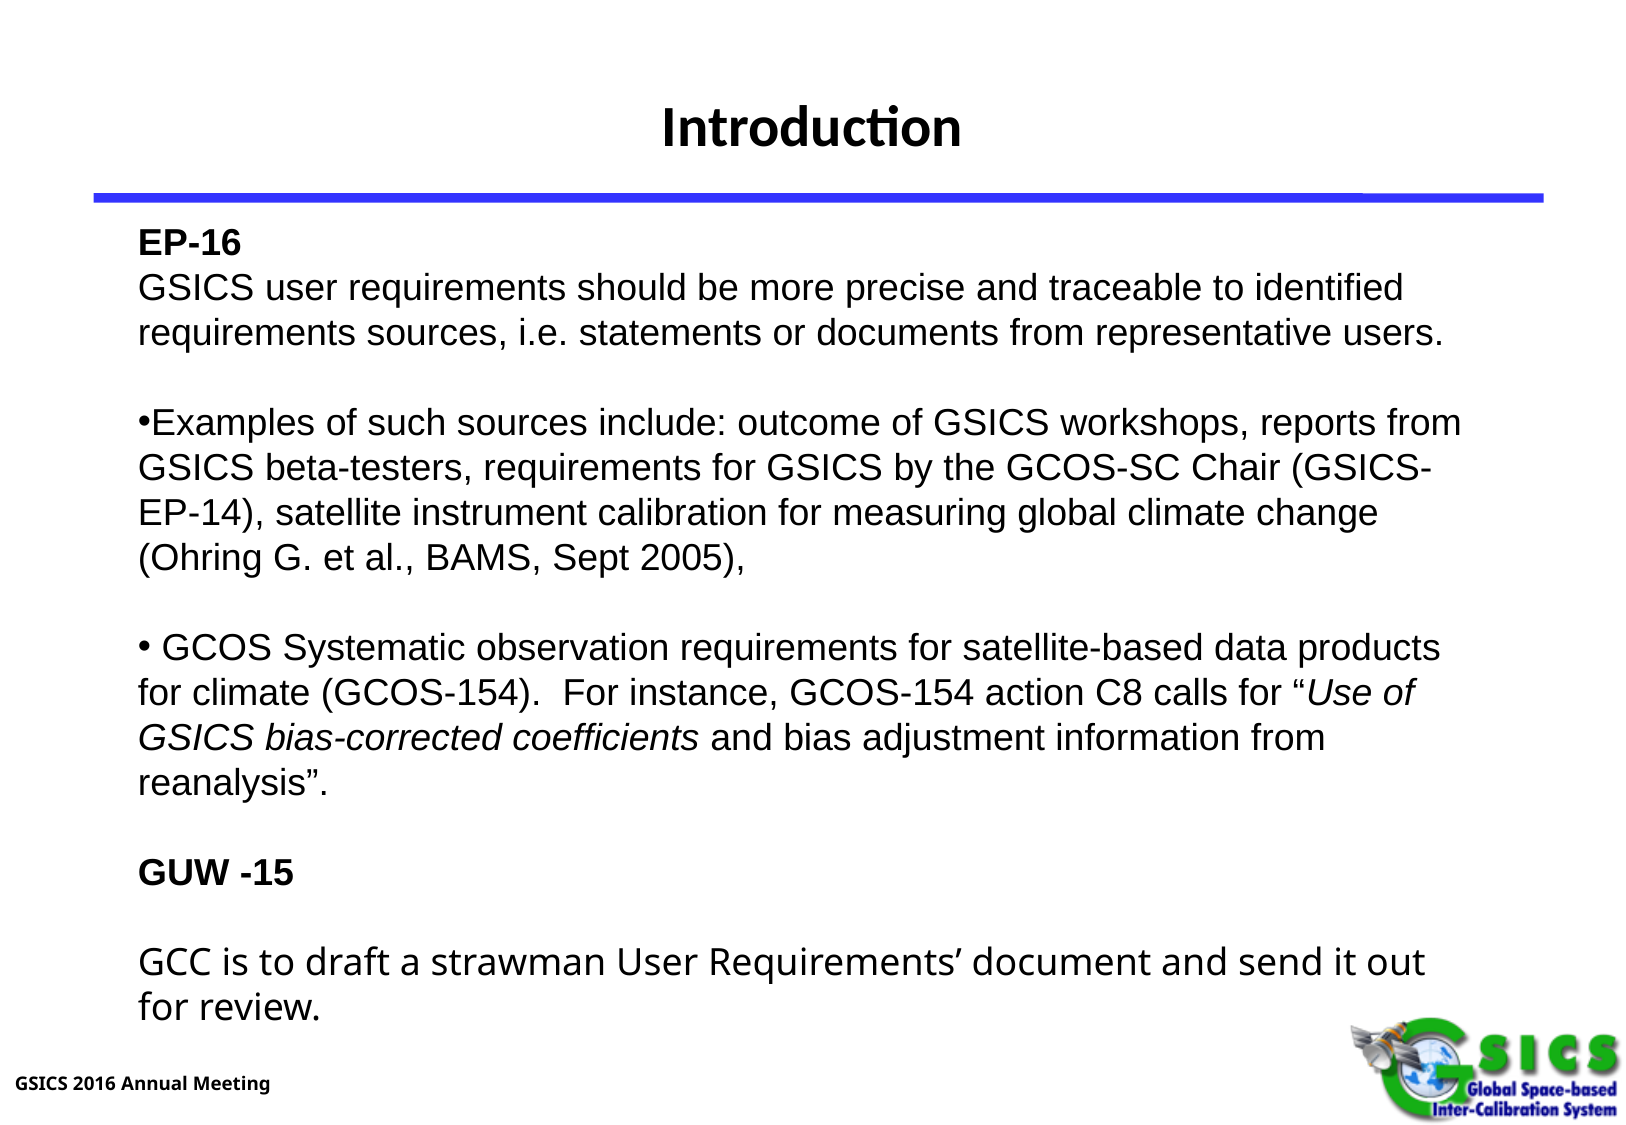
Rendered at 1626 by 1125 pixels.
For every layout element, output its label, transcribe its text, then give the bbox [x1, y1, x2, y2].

picture [1343, 1010, 1625, 1125]
text_box EP-16 GSICS user requirements should be more precise and traceable to identified requirements sources, i.e. statements or documents from representative users. Examples of such sources include: outcome of GSICS workshops, reports from GSICS beta-testers, requirements for GSICS by the GCOS-SC Chair (GSICS-EP-14), satellite instrument calibration for measuring global climate change (Ohring G. et al., BAMS, Sept 2005), GCOS Systematic observation requirements for satellite-based data products for climate (GCOS-154). For instance, GCOS-154 action C8 calls for “Use of GSICS bias-corrected coefficients and bias adjustment information from reanalysis”. GUW -15 GCC is to draft a strawman User Requirements’ document and send it out for review. [122, 210, 1488, 1036]
title Introduction [80, 44, 1544, 202]
